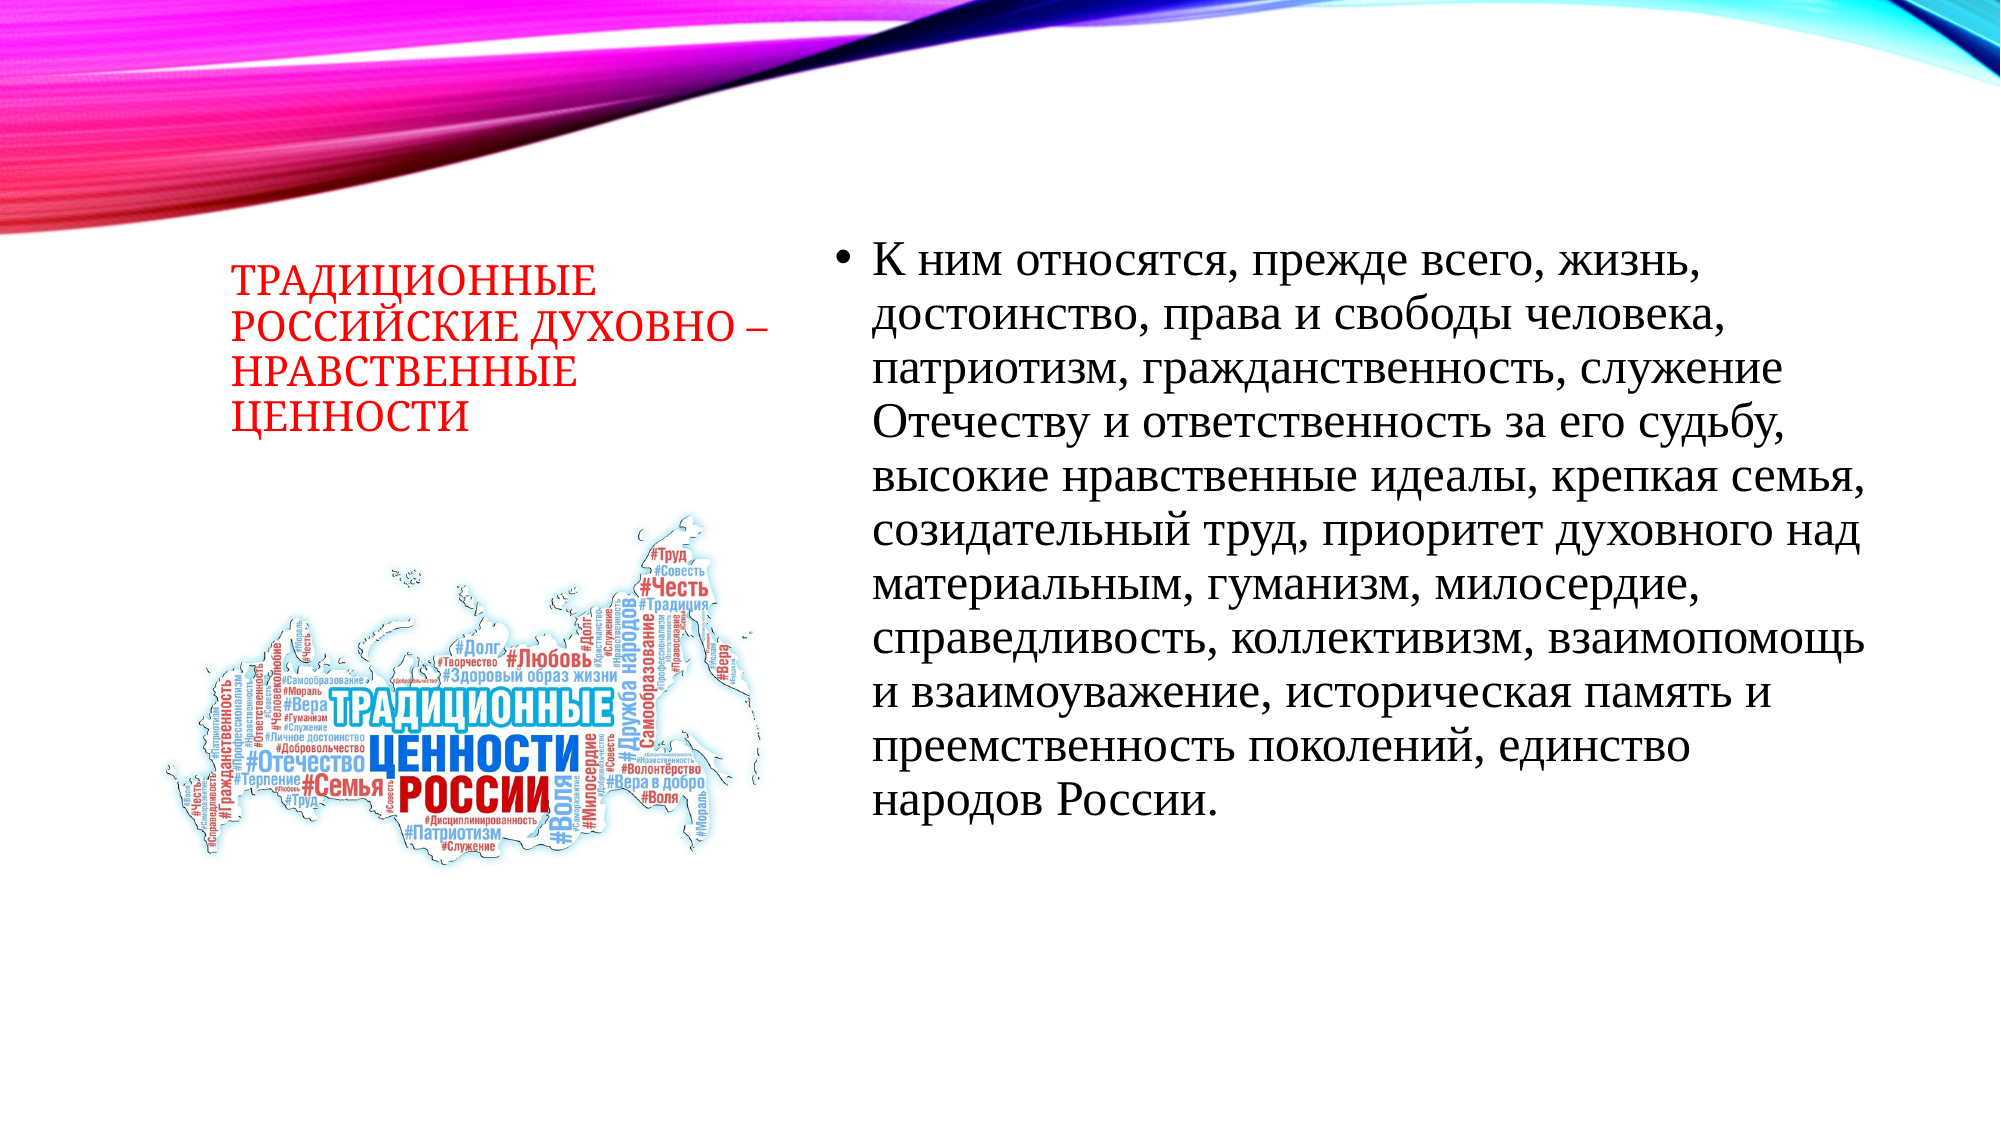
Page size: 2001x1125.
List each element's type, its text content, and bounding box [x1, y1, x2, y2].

picture [0, 0, 2000, 237]
picture [1910, 0, 2000, 45]
picture [129, 505, 798, 876]
title Традиционные российские духовно – нравственные ценности [215, 249, 788, 448]
list К ним относятся, прежде всего, жизнь, достоинство, права и свободы человека, патриотизм, гражданственность, служение Отечеству и ответственность за его судьбу, высокие нравственные идеалы, крепкая семья, созидательный труд, приоритет духовного над материальным, гуманизм, милосердие, справедливость, коллективизм, взаимопомощь и взаимоуважение, историческая память и преемственность поколений, единство народов России. [819, 122, 1888, 1021]
picture [1890, 0, 2000, 75]
